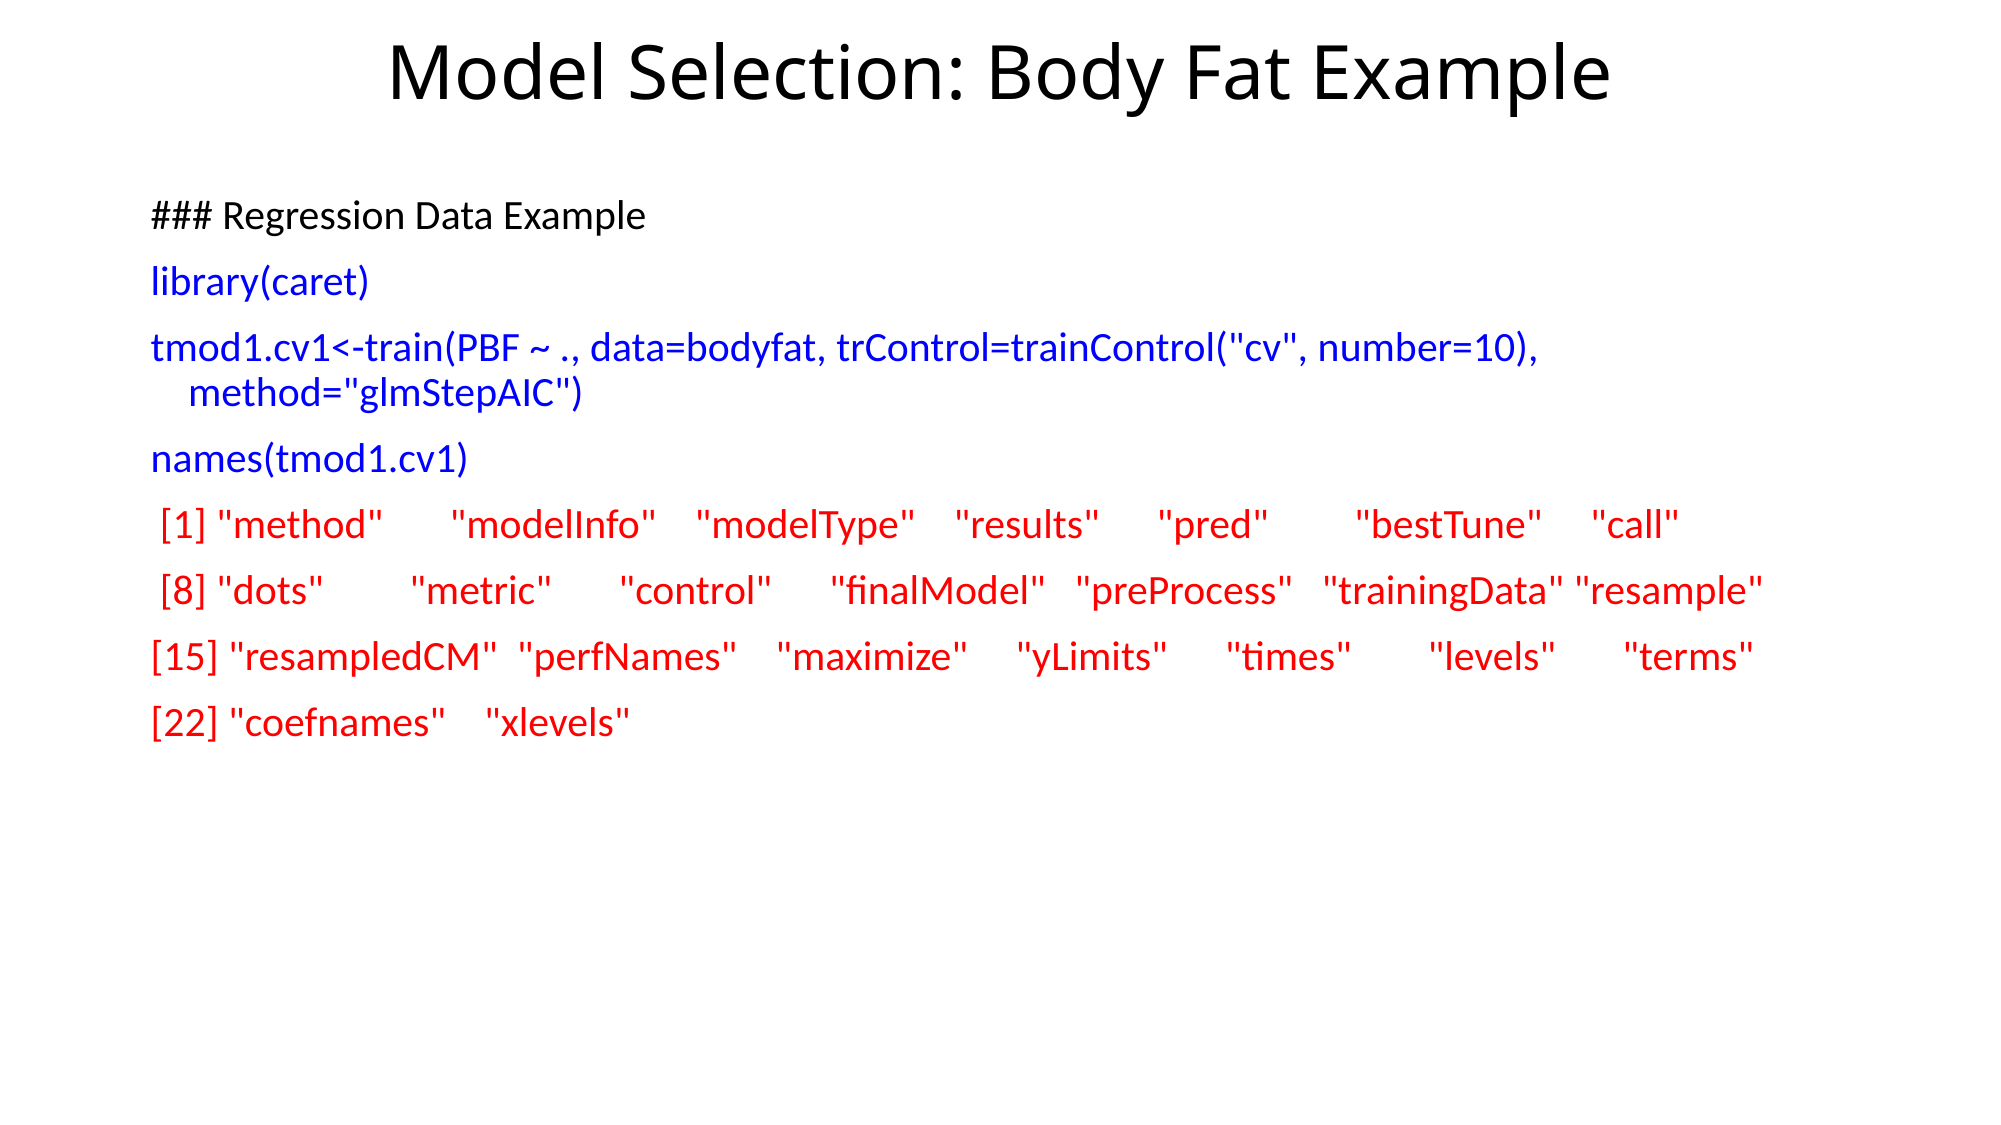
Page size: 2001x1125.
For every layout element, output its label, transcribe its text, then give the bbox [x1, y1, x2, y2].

list ### Regression Data Example library(caret) tmod1.cv1<-train(PBF ~ ., data=bodyfat, trControl=trainControl("cv", number=10), method="glmStepAIC") names(tmod1.cv1) [1] "method" "modelInfo" "modelType" "results" "pred" "bestTune" "call" [8] "dots" "metric" "control" "finalModel" "preProcess" "trainingData" "resample" [15] "resampledCM" "perfNames" "maximize" "yLimits" "times" "levels" "terms" [22] "coefnames" "xlevels" [135, 186, 1875, 1093]
title Model Selection: Body Fat Example [324, 0, 1675, 150]
